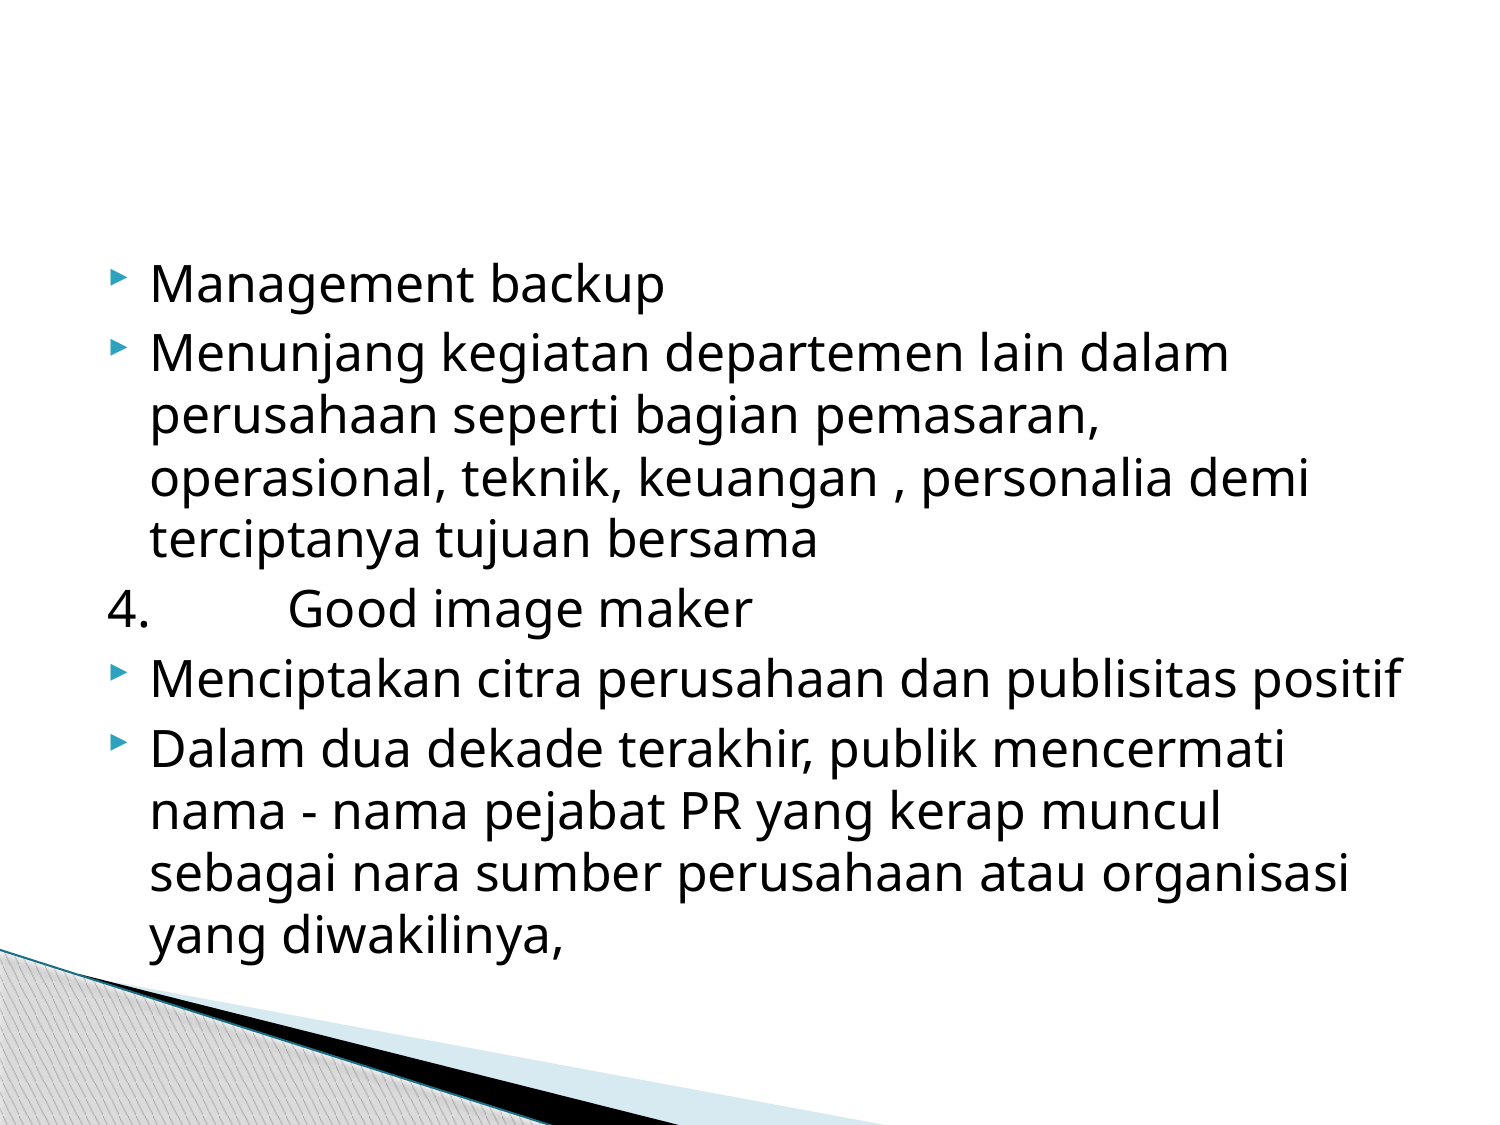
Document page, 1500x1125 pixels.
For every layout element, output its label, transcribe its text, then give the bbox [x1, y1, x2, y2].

list Management backup Menunjang kegiatan departemen lain dalam perusahaan seperti bagian pemasaran, operasional, teknik, keuangan , personalia demi terciptanya tujuan bersama 4. Good image maker Menciptakan citra perusahaan dan publisitas positif Dalam dua dekade terakhir, publik mencermati nama - nama pejabat PR yang kerap muncul sebagai nara sumber perusahaan atau organisasi yang diwakilinya, [75, 243, 1425, 986]
